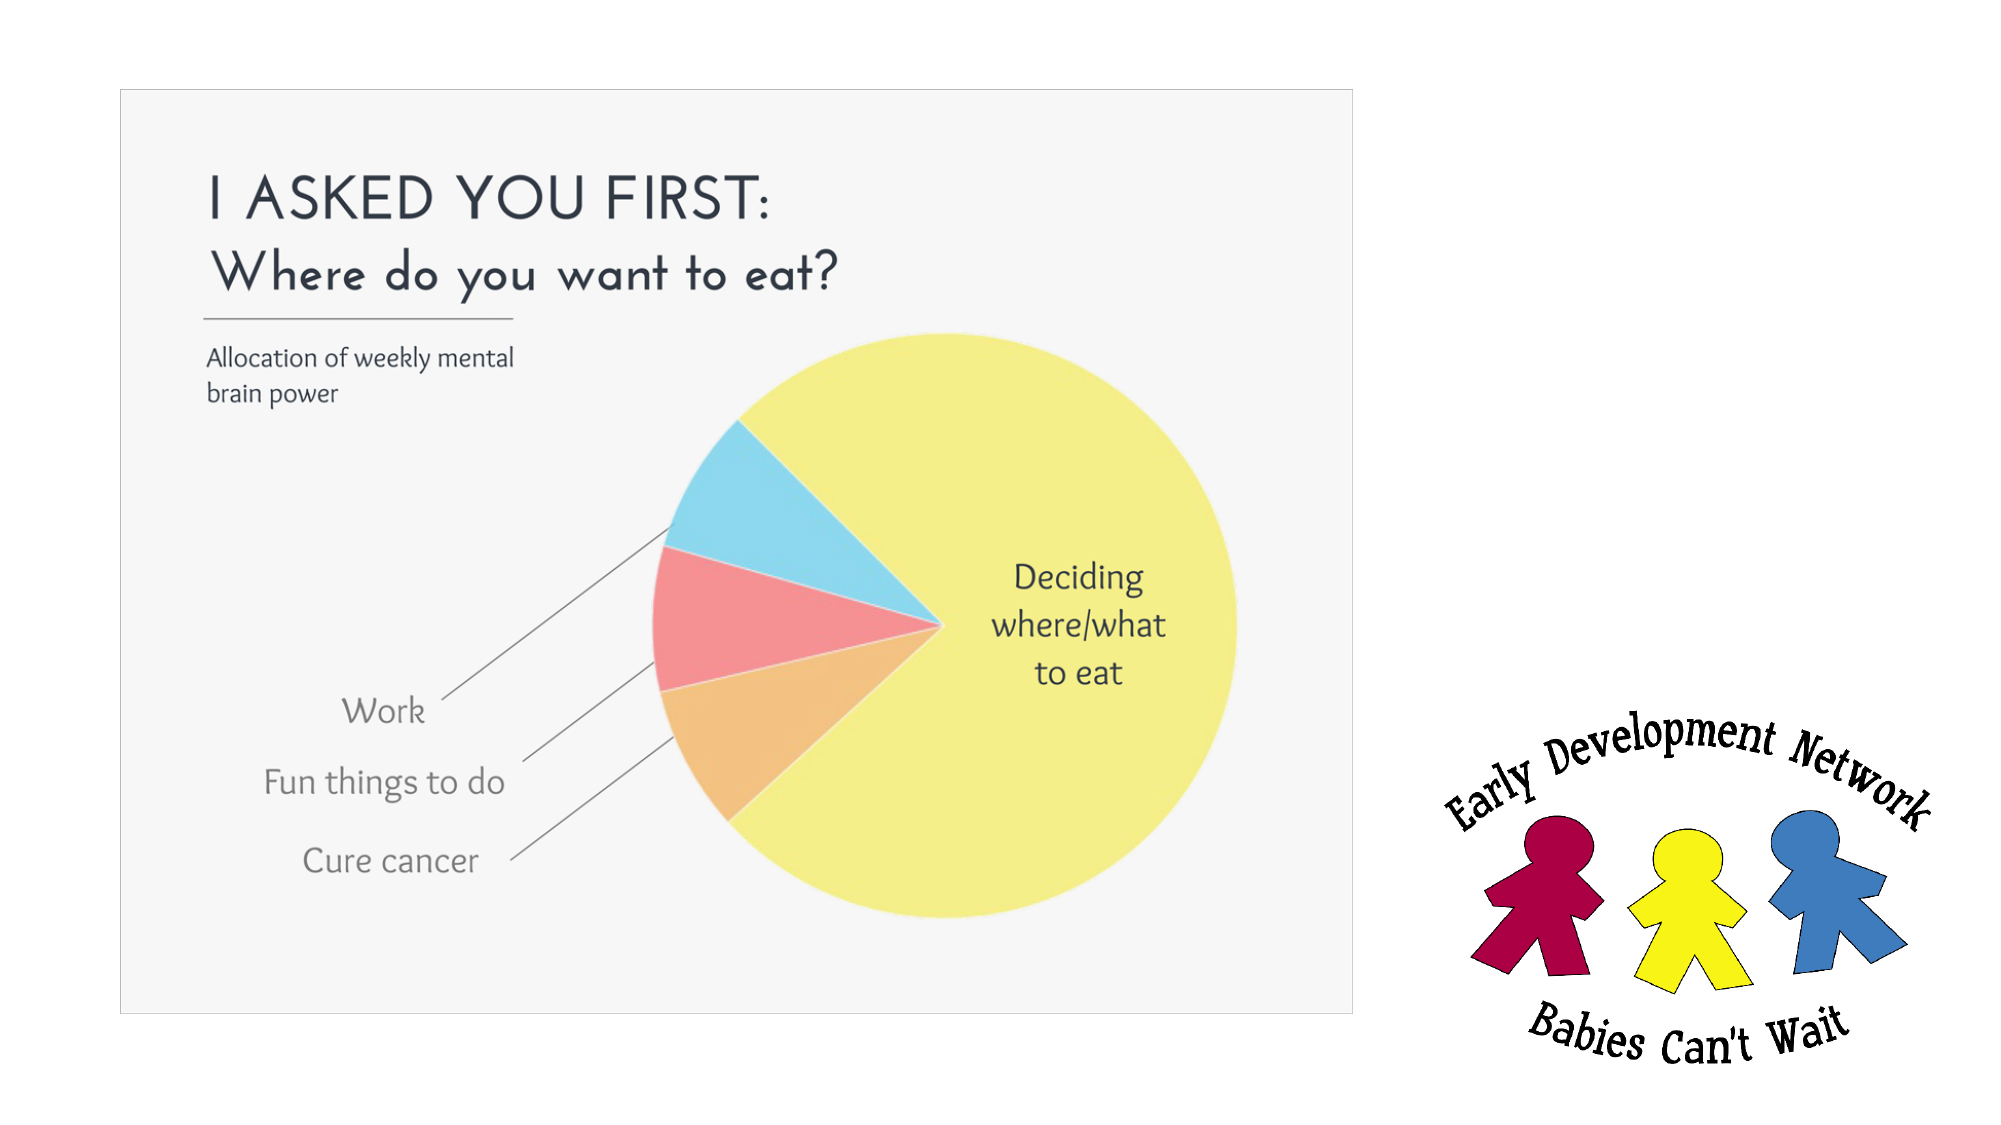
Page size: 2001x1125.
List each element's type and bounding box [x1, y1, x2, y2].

picture [120, 89, 1353, 1014]
picture [1435, 700, 1946, 1083]
